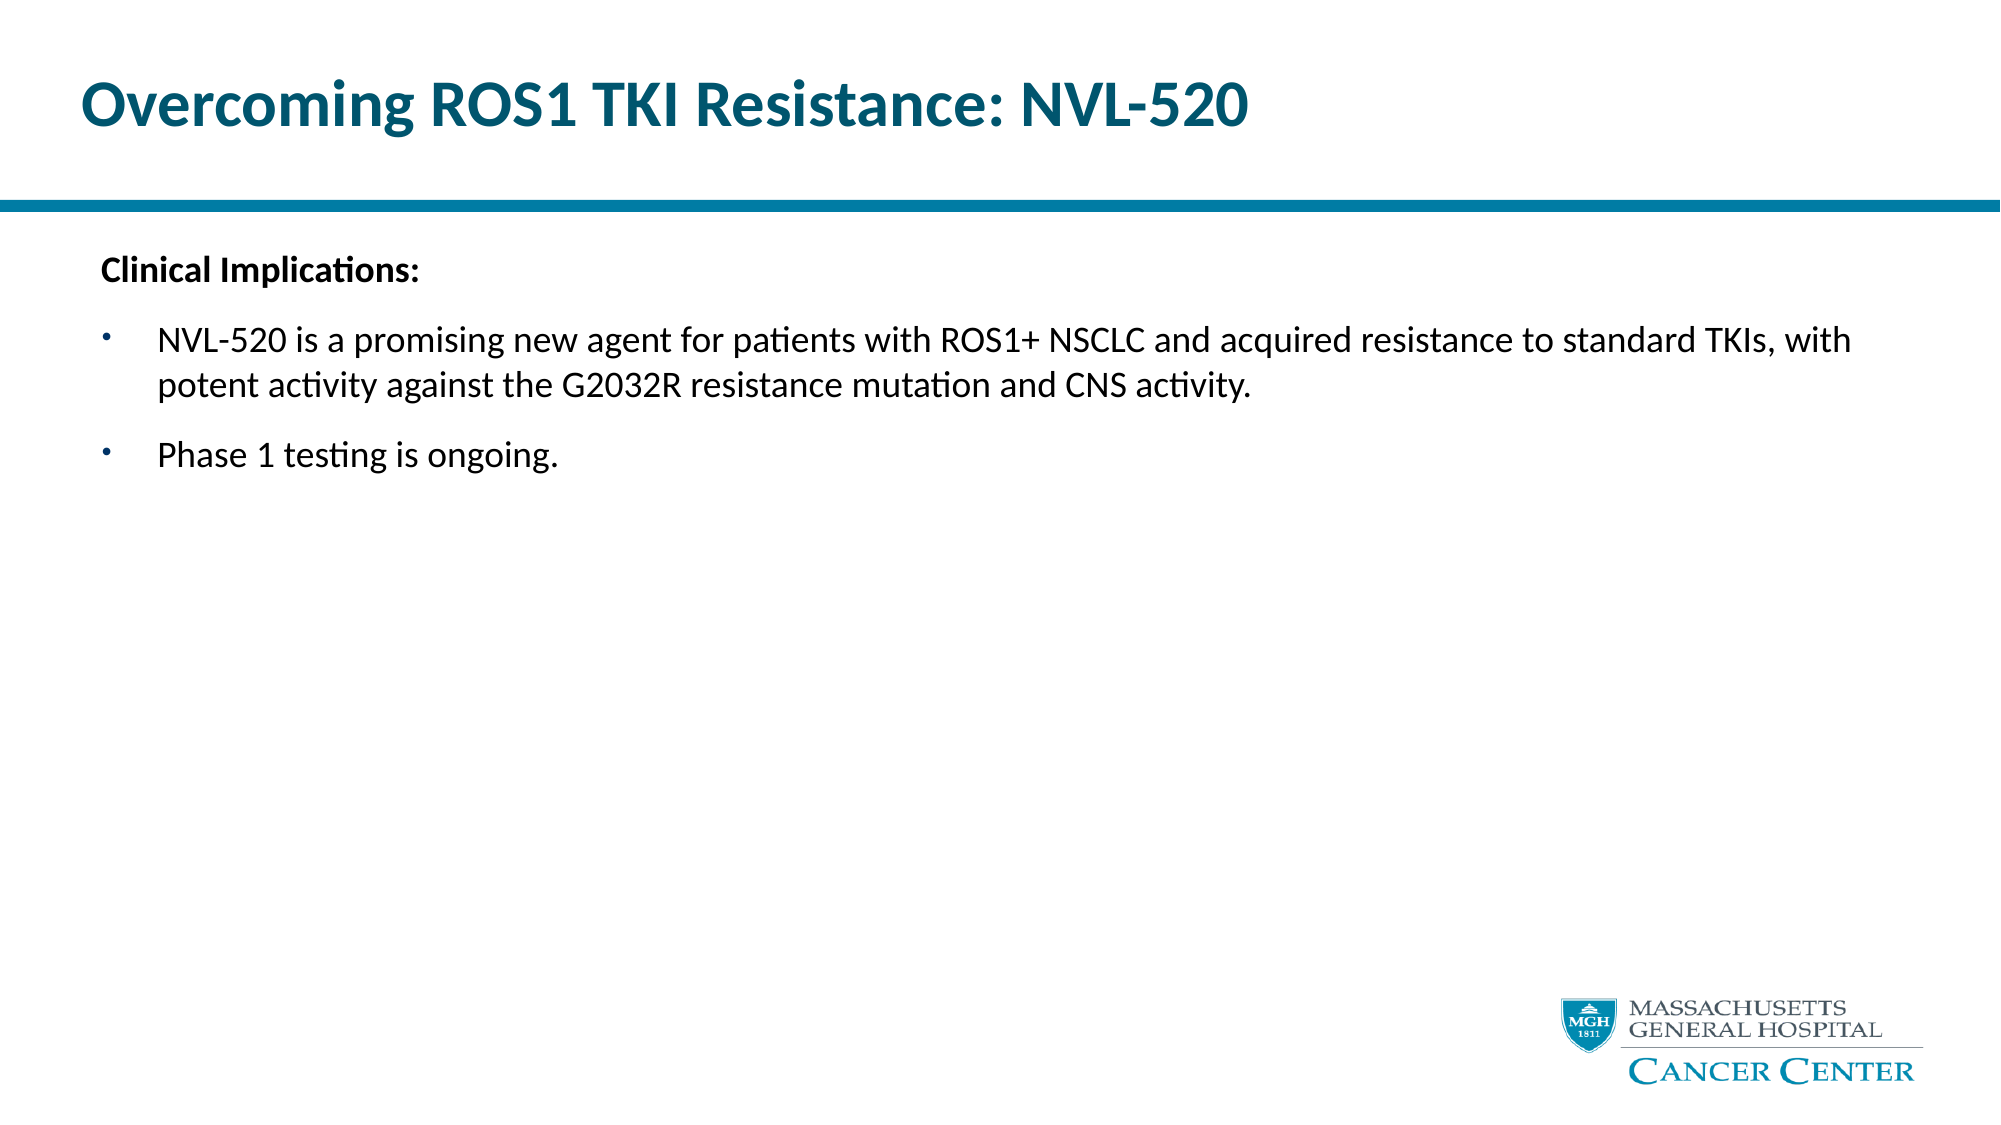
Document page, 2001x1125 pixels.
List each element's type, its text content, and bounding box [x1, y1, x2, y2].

picture [1517, 962, 1967, 1121]
list Clinical Implications: NVL-520 is a promising new agent for patients with ROS1+ NSCLC and acquired resistance to standard TKIs, with potent activity against the G2032R resistance mutation and CNS activity. Phase 1 testing is ongoing. [86, 237, 1898, 1059]
title Overcoming ROS1 TKI Resistance: NVL-520 [66, 0, 1917, 200]
